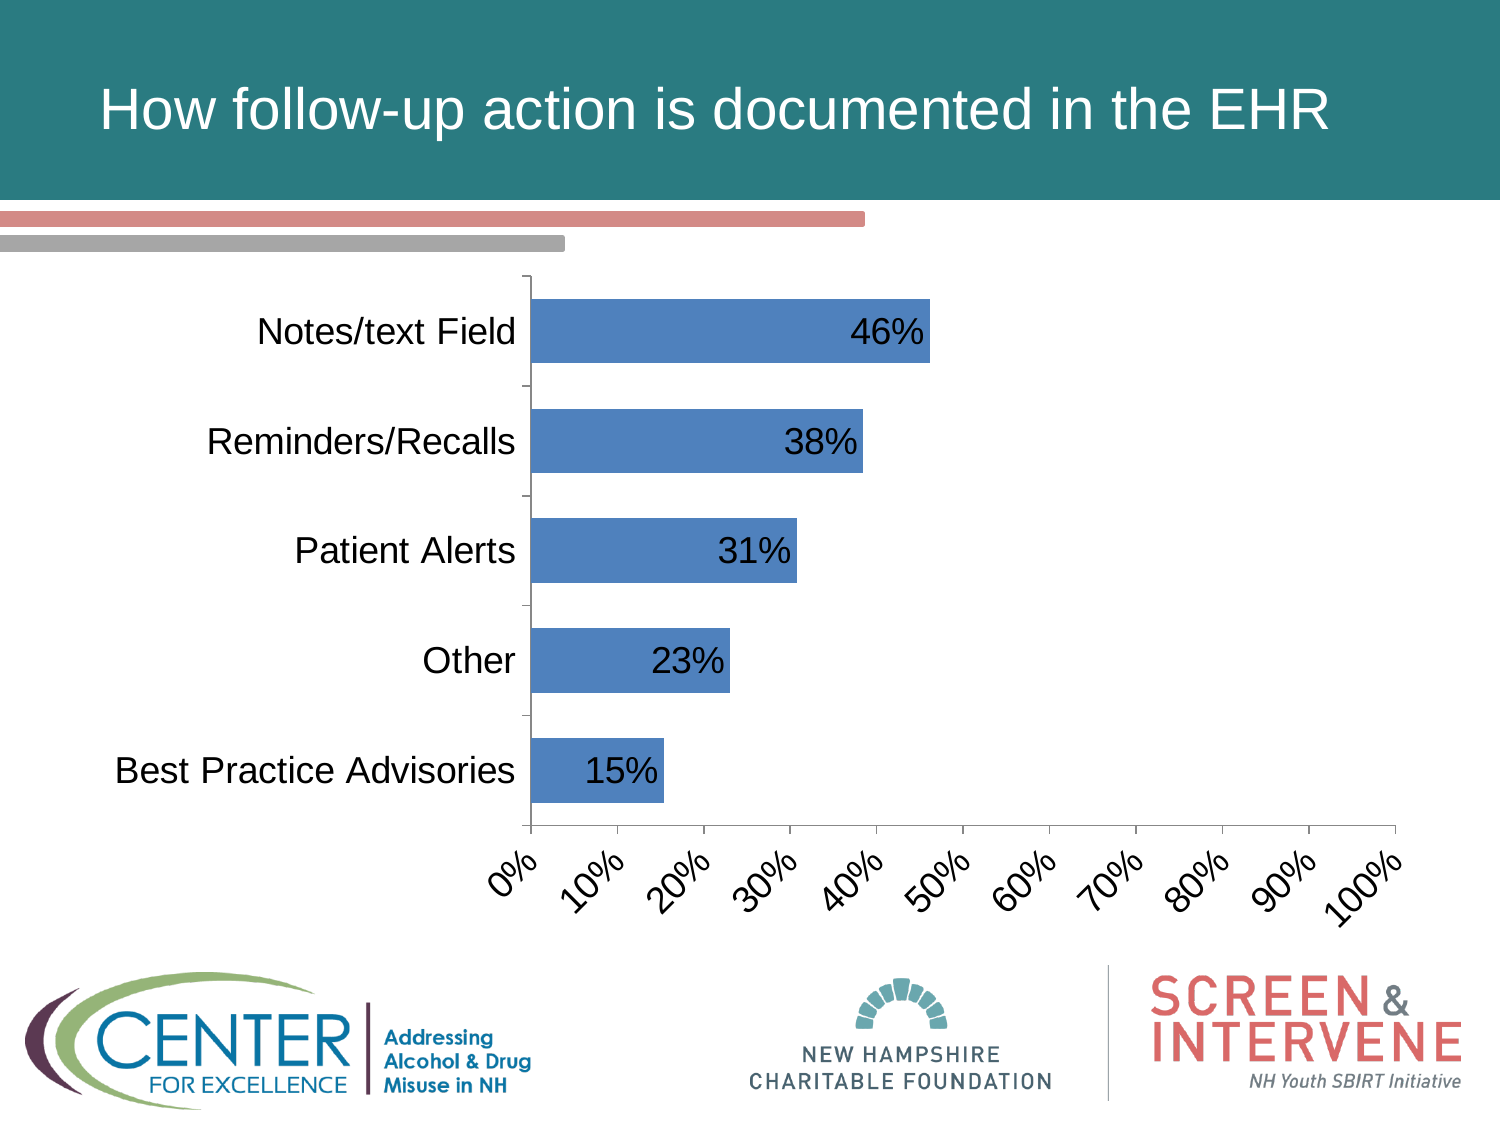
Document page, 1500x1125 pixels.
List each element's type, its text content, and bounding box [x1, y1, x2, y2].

picture [25, 972, 537, 1110]
picture [750, 965, 1461, 1101]
chart [87, 262, 1438, 951]
title How follow-up action is documented in the EHR [84, 12, 1438, 200]
